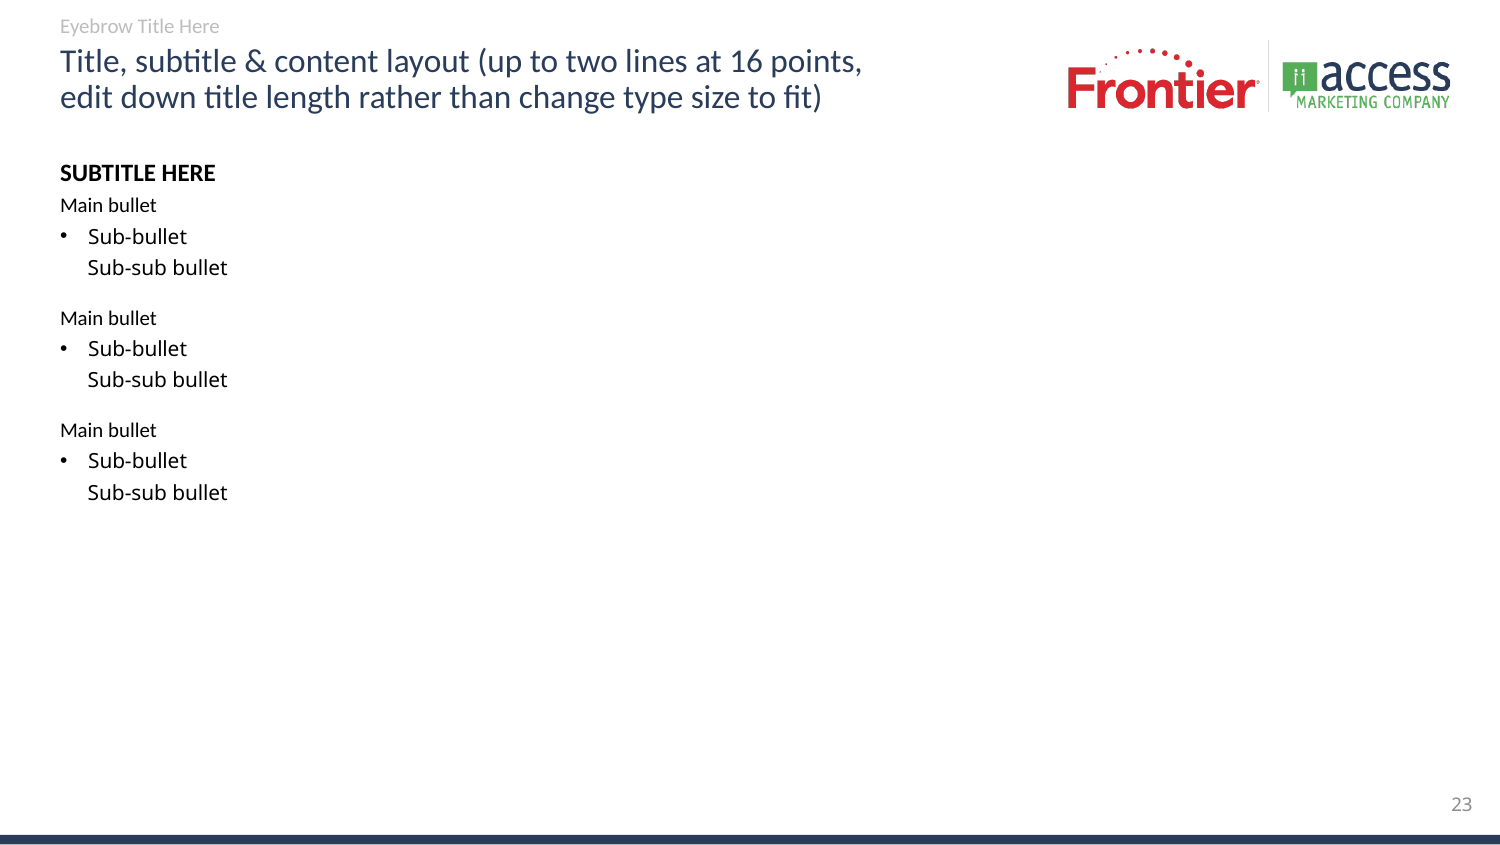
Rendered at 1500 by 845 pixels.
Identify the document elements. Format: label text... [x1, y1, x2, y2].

picture [1354, 61, 1451, 109]
title Title, subtitle & content layout (up to two lines at 16 points, edit down title length rather than change type size to fit) [60, 40, 1354, 117]
slide_number 23 [1383, 782, 1473, 828]
list Subtitle here [60, 155, 1354, 183]
list Main bullet Sub-bullet Sub-sub bullet Main bullet Sub-bullet Sub-sub bullet Main bullet Sub-bullet Sub-sub bullet [60, 191, 1355, 765]
